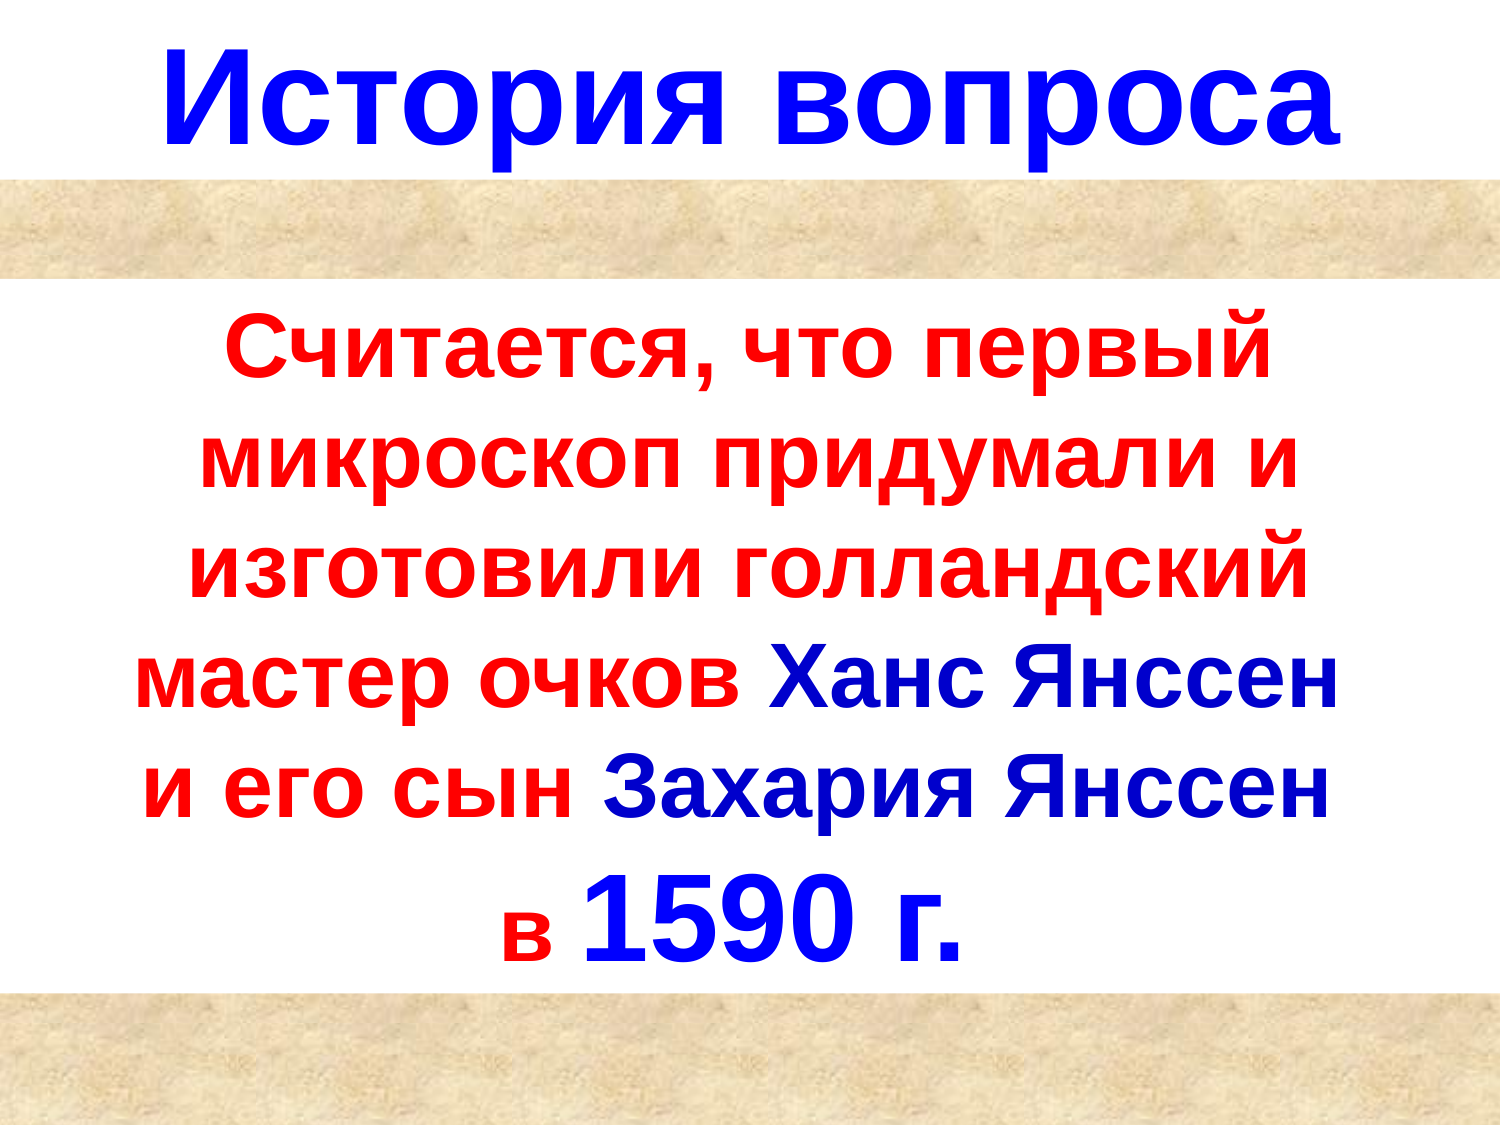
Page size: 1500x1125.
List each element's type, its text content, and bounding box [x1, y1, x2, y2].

text_box Считается, что первый микроскоп придумали и изготовили голландский мастер очков Ханс Янссен и его сын Захария Янссен в 1590 г. [0, 278, 1500, 994]
text_box История вопроса [0, 0, 1500, 180]
picture [0, 180, 1500, 278]
picture [0, 994, 1500, 1125]
